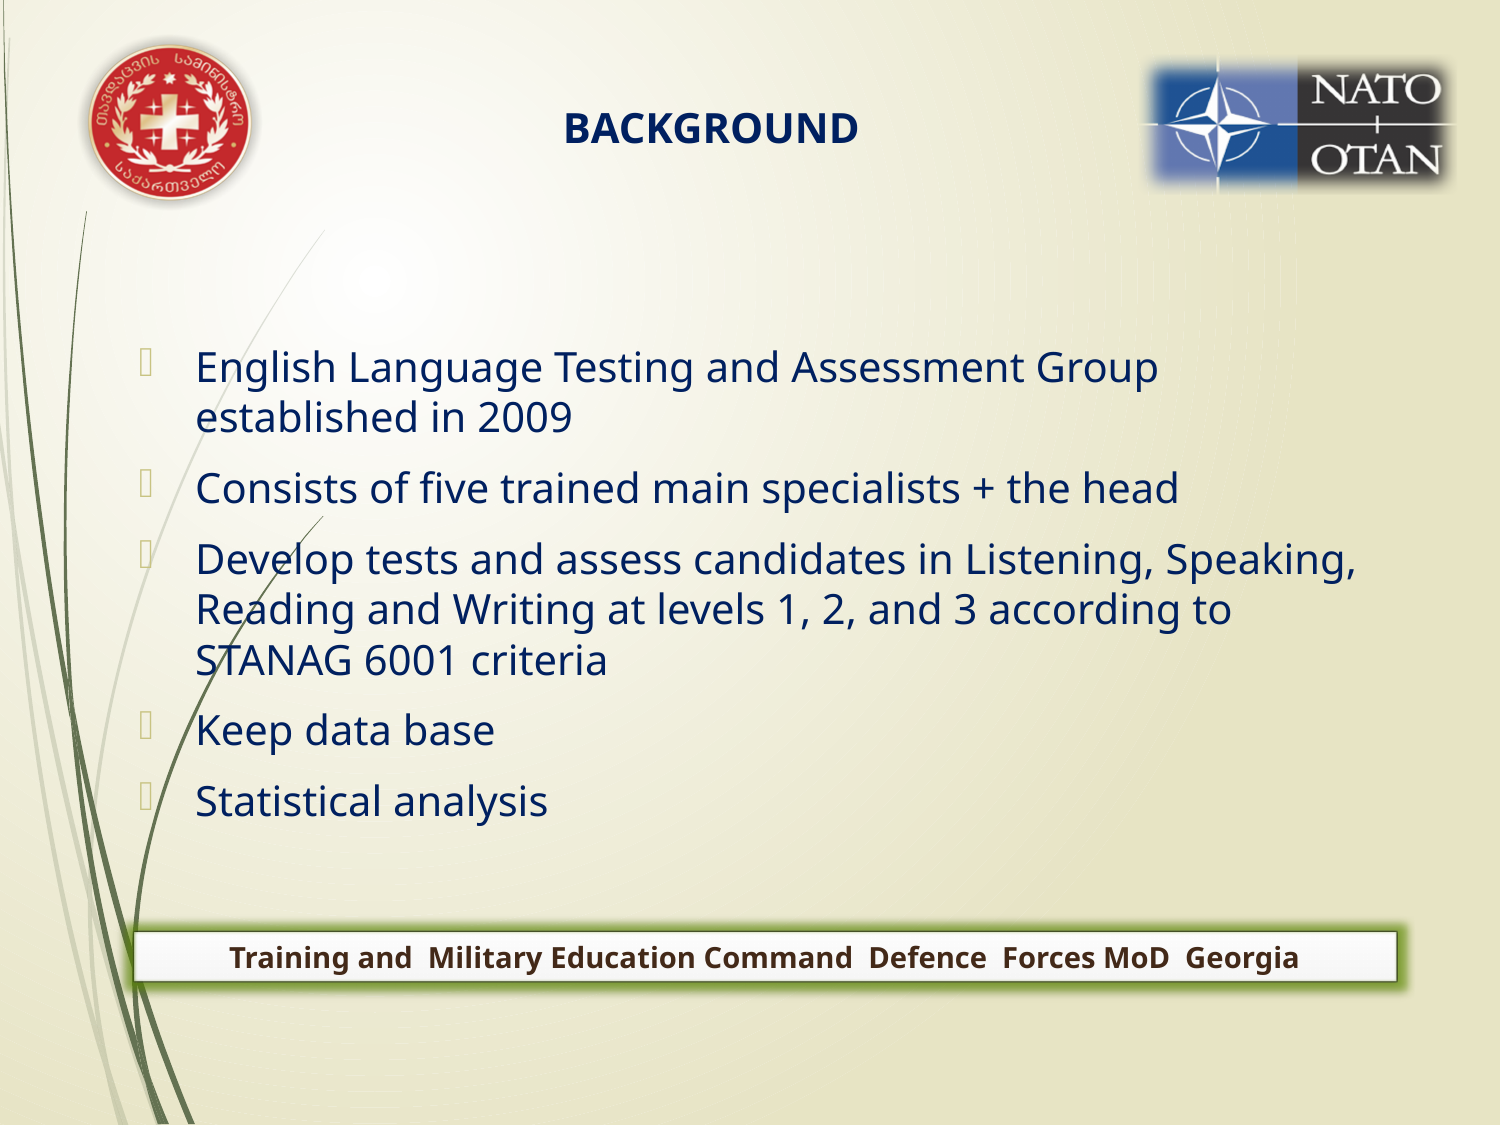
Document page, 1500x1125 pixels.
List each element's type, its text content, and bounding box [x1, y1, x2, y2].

text_box Training and Military Education Command Defence Forces MoD Georgia [137, 934, 1395, 979]
list English Language Testing and Assessment Group established in 2009 Consists of five trained main specialists + the head Develop tests and assess candidates in Listening, Speaking, Reading and Writing at levels 1, 2, and 3 according to STANAG 6001 criteria Keep data base Statistical analysis [123, 333, 1397, 894]
picture [1135, 51, 1461, 200]
picture [76, 32, 264, 212]
text_box BACKGROUND [548, 94, 875, 160]
